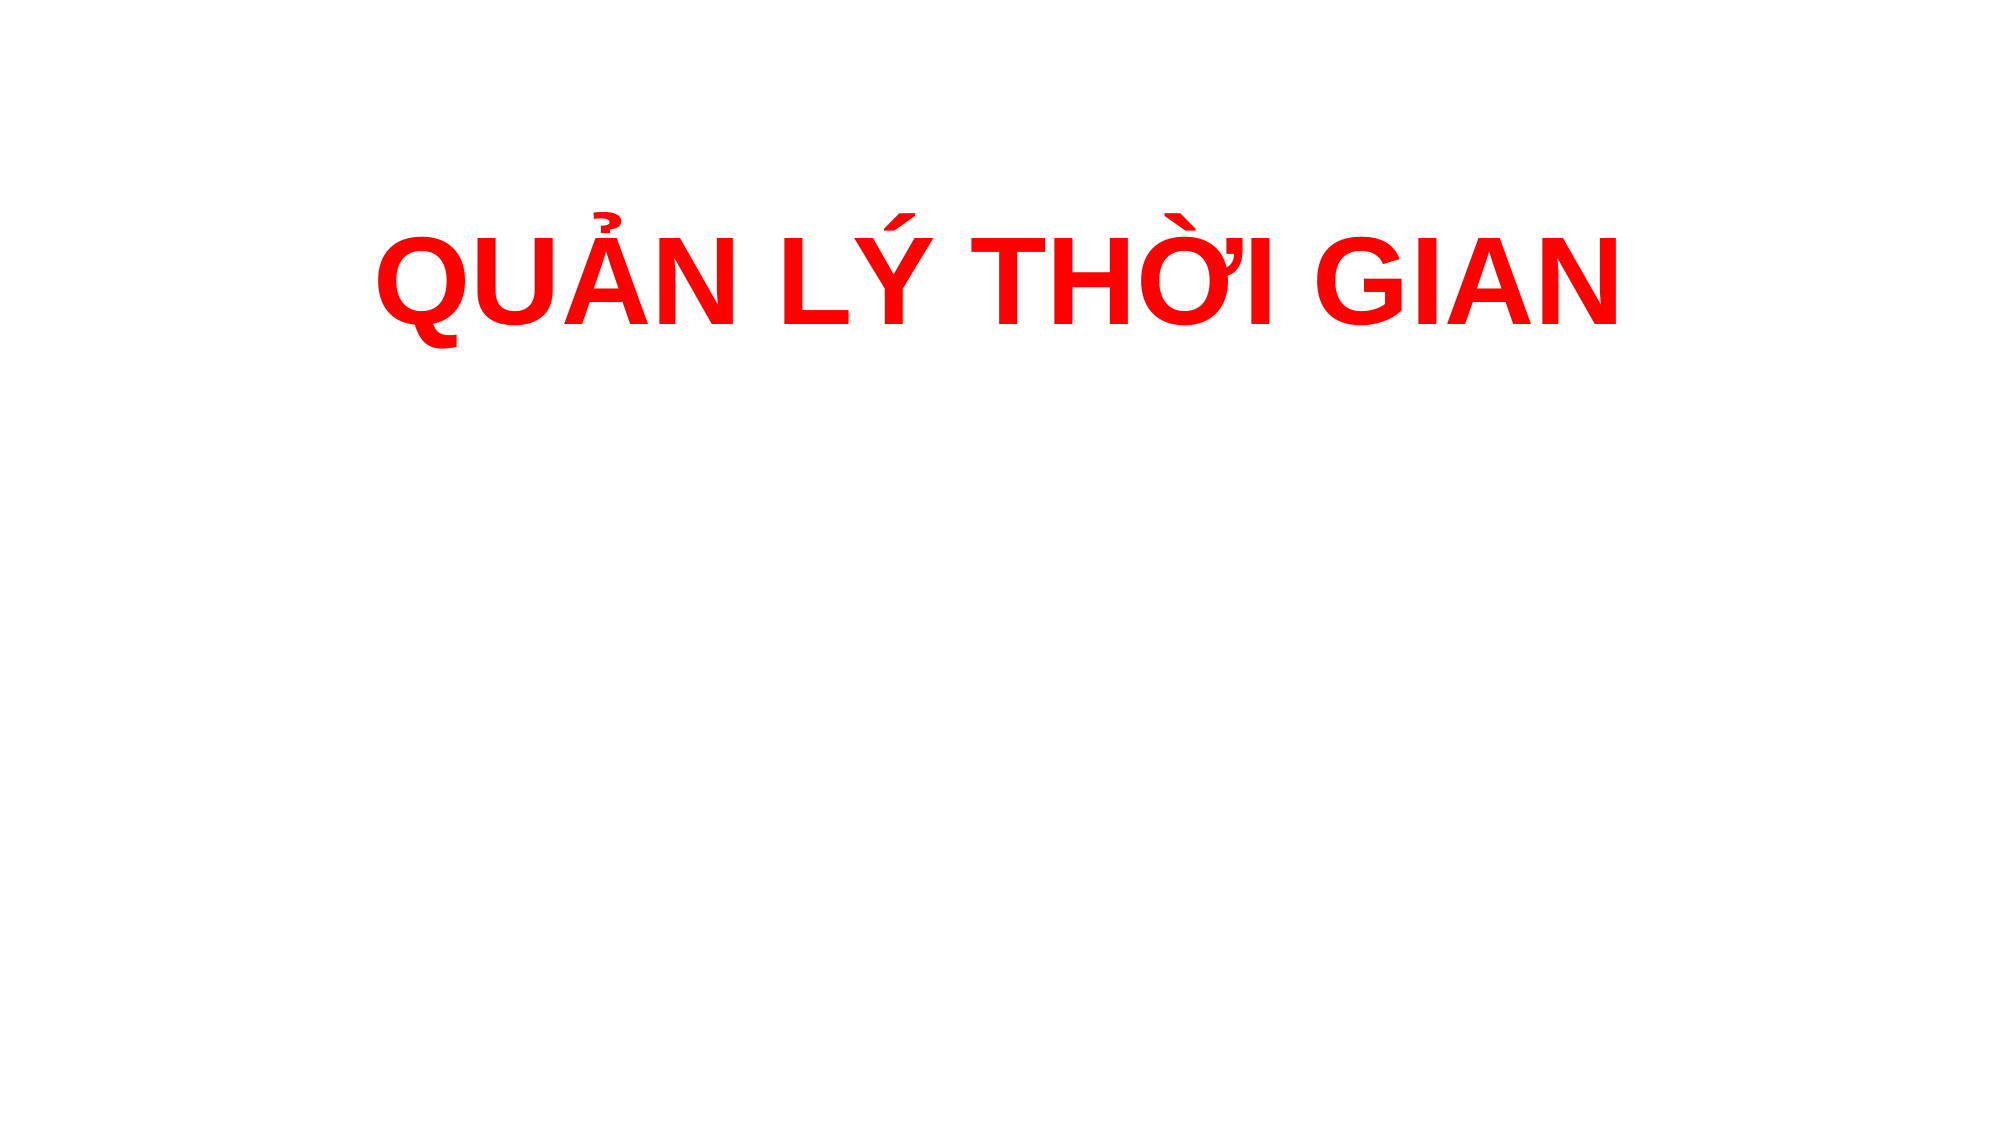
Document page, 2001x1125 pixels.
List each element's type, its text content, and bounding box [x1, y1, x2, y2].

title QUẢN LÝ THỜI GIAN [249, 184, 1750, 359]
